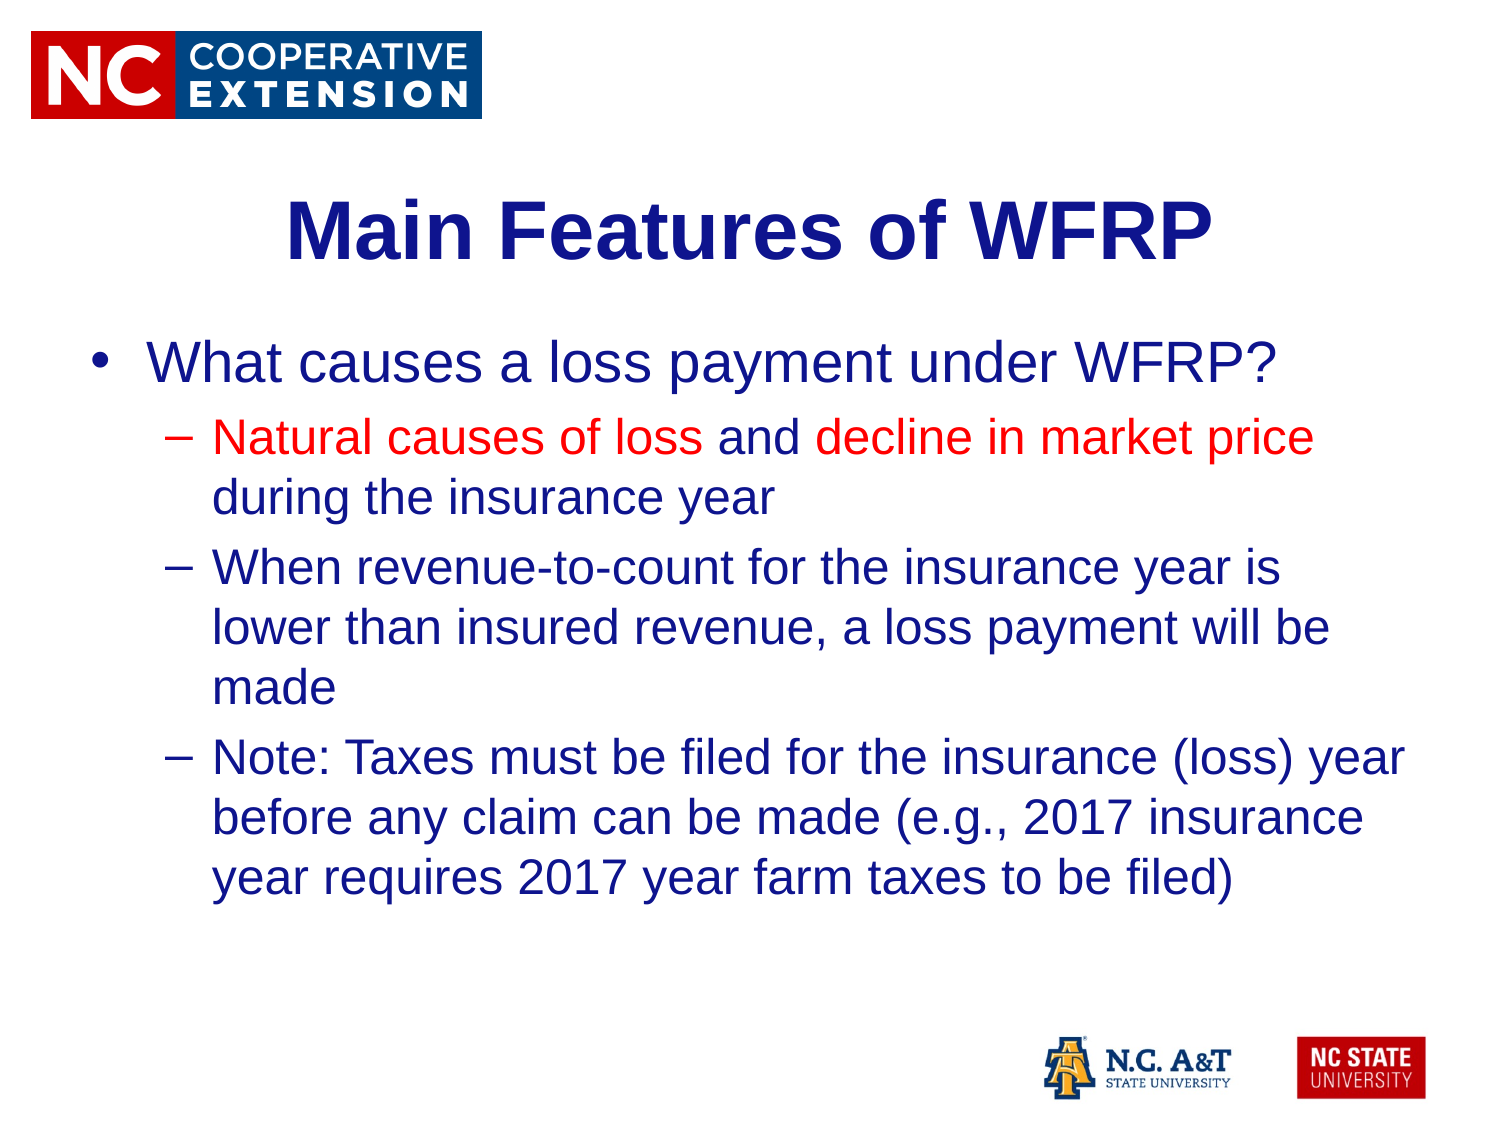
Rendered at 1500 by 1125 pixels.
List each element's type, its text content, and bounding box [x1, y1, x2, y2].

picture [1030, 1014, 1444, 1118]
list What causes a loss payment under WFRP? Natural causes of loss and decline in market price during the insurance year When revenue-to-count for the insurance year is lower than insured revenue, a loss payment will be made Note: Taxes must be filed for the insurance (loss) year before any claim can be made (e.g., 2017 insurance year requires 2017 year farm taxes to be filed) [75, 317, 1425, 998]
title Main Features of WFRP [75, 170, 1425, 281]
picture [31, 31, 482, 119]
